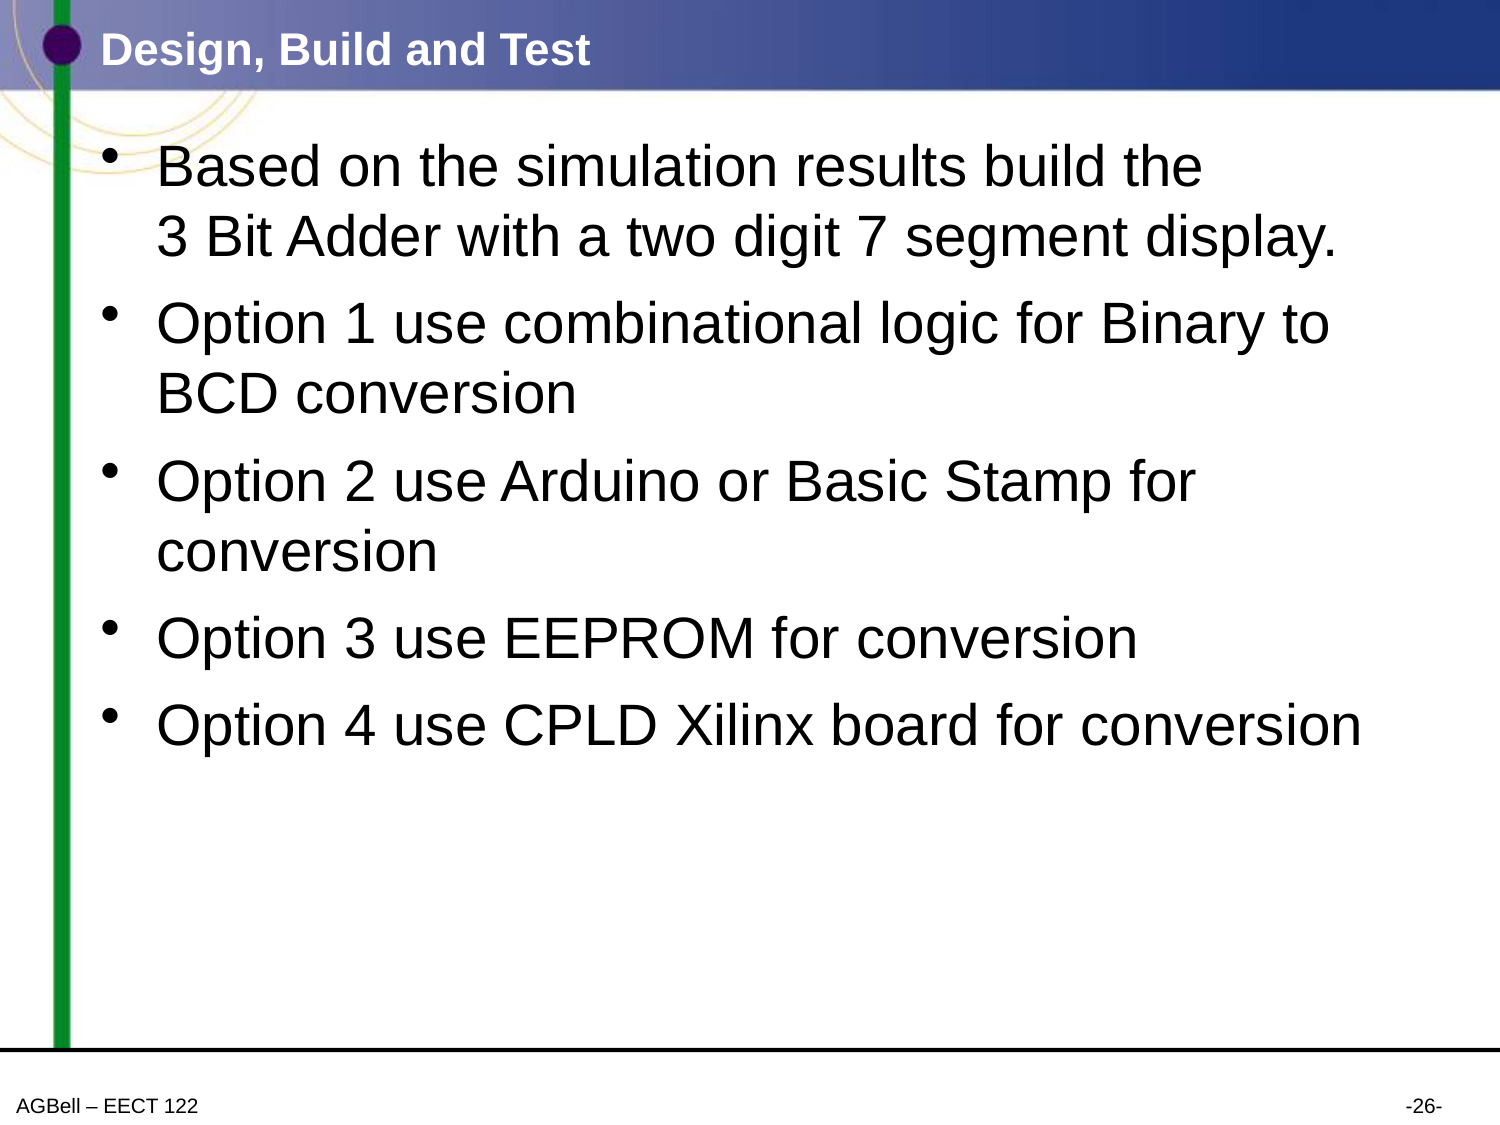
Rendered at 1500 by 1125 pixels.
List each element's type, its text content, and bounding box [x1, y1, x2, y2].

picture [0, 0, 1500, 1047]
title Design, Build and Test [85, 11, 1481, 112]
list Based on the simulation results build the 3 Bit Adder with a two digit 7 segment display. Option 1 use combinational logic for Binary to BCD conversion Option 2 use Arduino or Basic Stamp for conversion Option 3 use EEPROM for conversion Option 4 use CPLD Xilinx board for conversion [85, 120, 1450, 389]
text_box Copyright ©2007 by Pearson Education, Inc. Columbus, OH 43235 All rights reserved. [1112, 1012, 1488, 1125]
